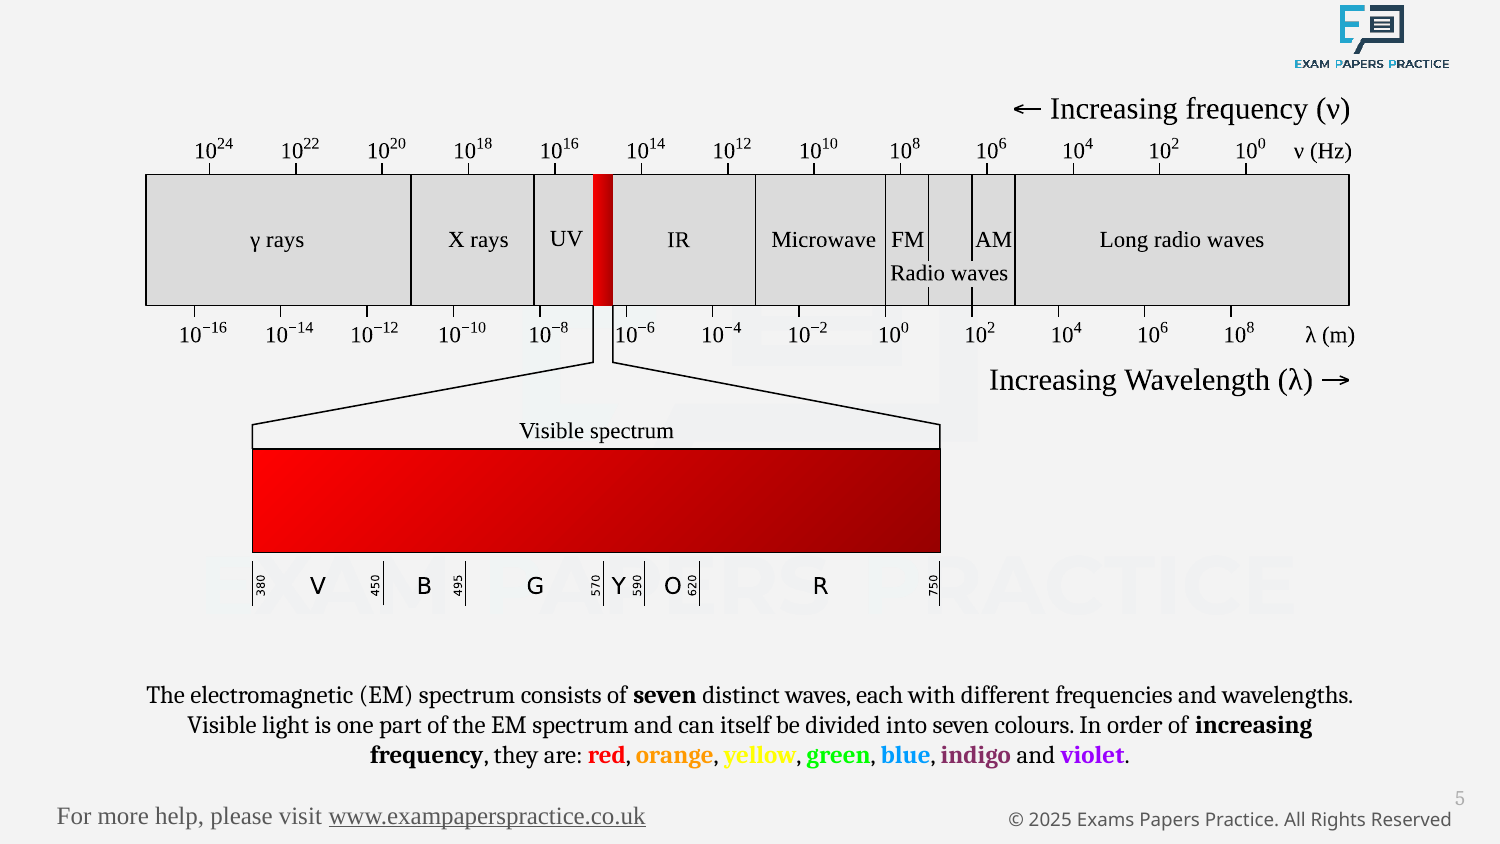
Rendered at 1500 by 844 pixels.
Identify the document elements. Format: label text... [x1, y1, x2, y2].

slide_number 5 [1389, 764, 1480, 830]
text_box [145, 96, 1355, 606]
text_box The electromagnetic (EM) spectrum consists of seven distinct waves, each with different frequencies and wavelengths. Visible light is one part of the EM spectrum and can itself be divided into seven colours. In order of increasing frequency, they are: red, orange, yellow, green, blue, indigo and violet. [117, 663, 1383, 784]
